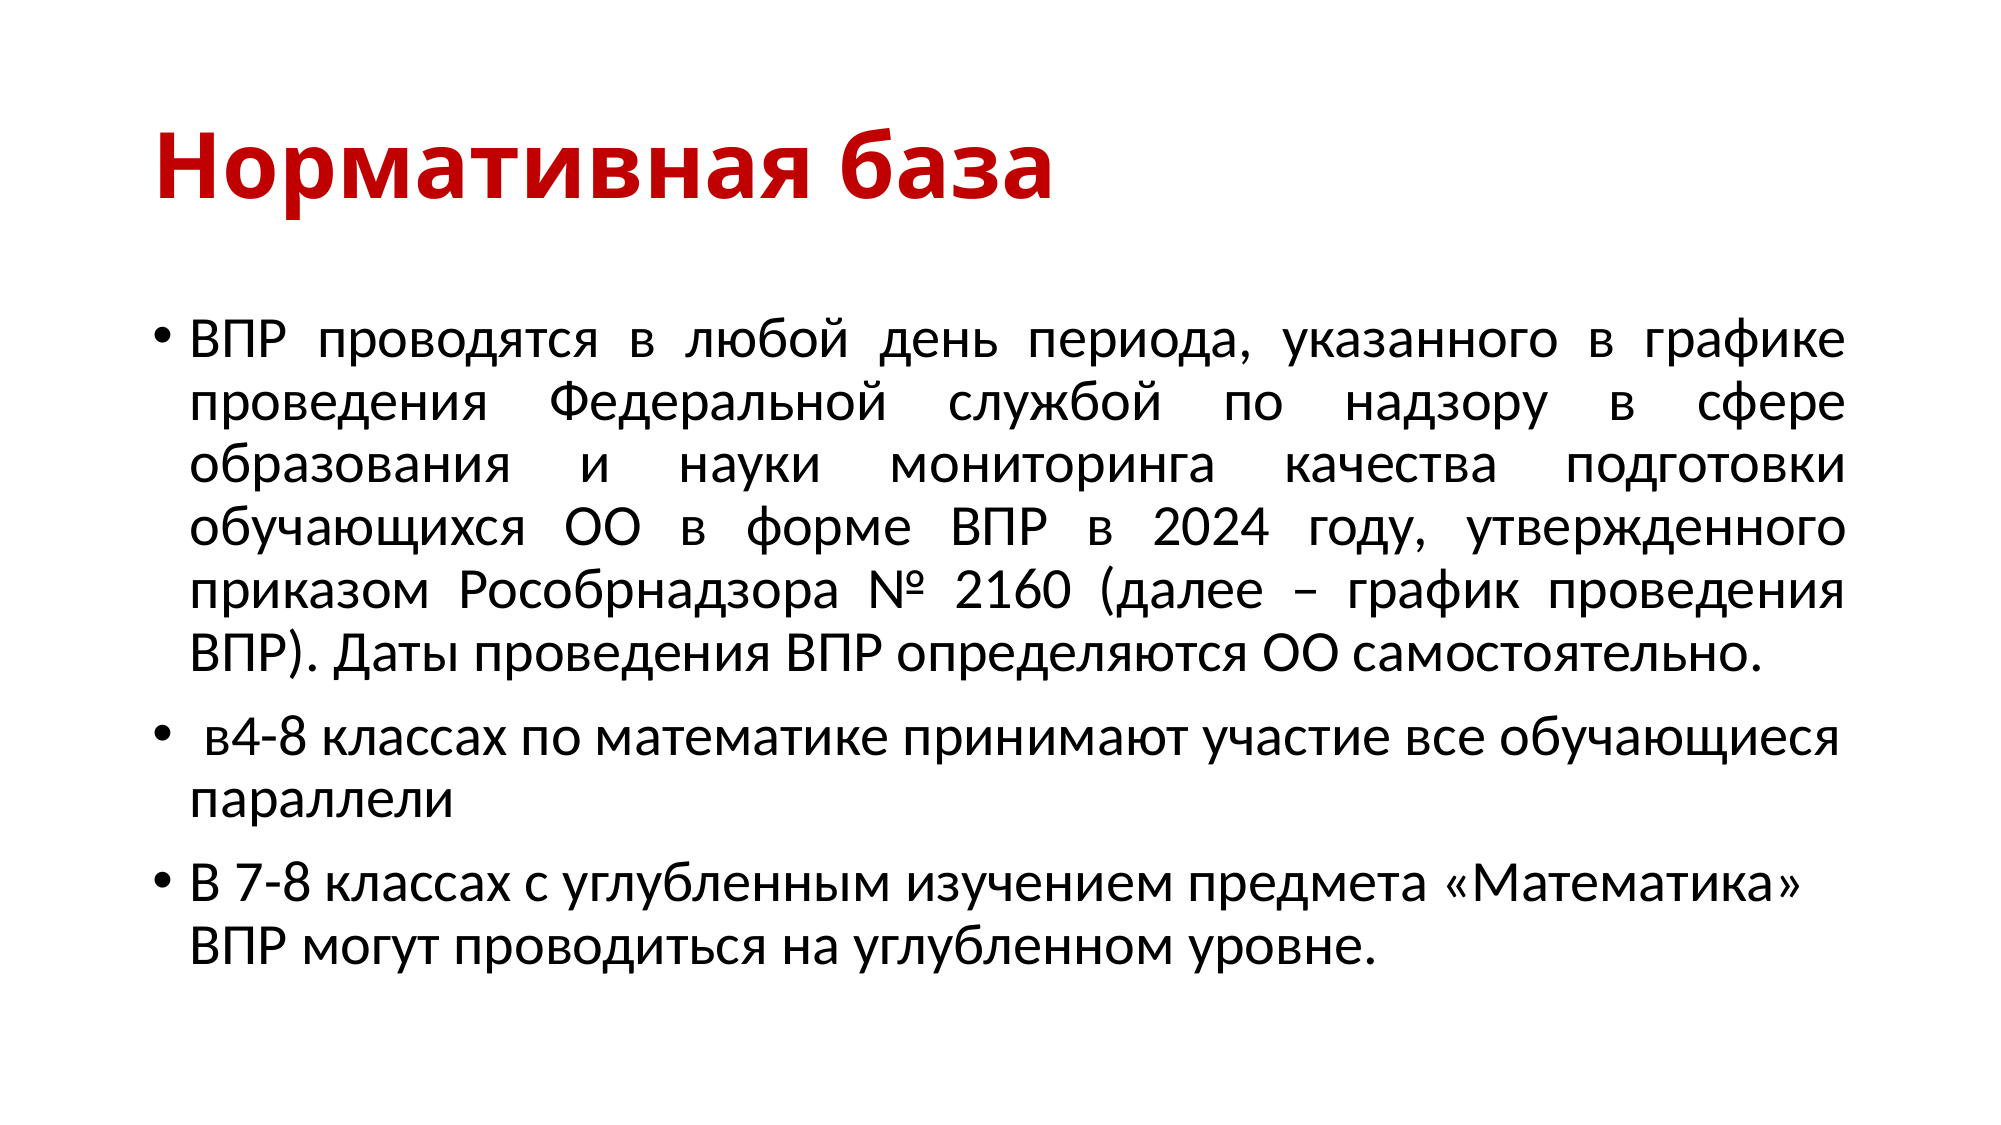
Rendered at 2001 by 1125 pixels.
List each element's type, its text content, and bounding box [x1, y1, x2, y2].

list ВПР проводятся в любой день периода, указанного в графике проведения Федеральной службой по надзору в сфере образования и науки мониторинга качества подготовки обучающихся ОО в форме ВПР в 2024 году, утвержденного приказом Рособрнадзора № 2160 (далее – график проведения ВПР). Даты проведения ВПР определяются ОО самостоятельно. в4-8 классах по математике принимают участие все обучающиеся параллели В 7-8 классах с углубленным изучением предмета «Математика» ВПР могут проводиться на углубленном уровне. [137, 299, 1863, 1014]
title Нормативная база [137, 59, 1863, 278]
